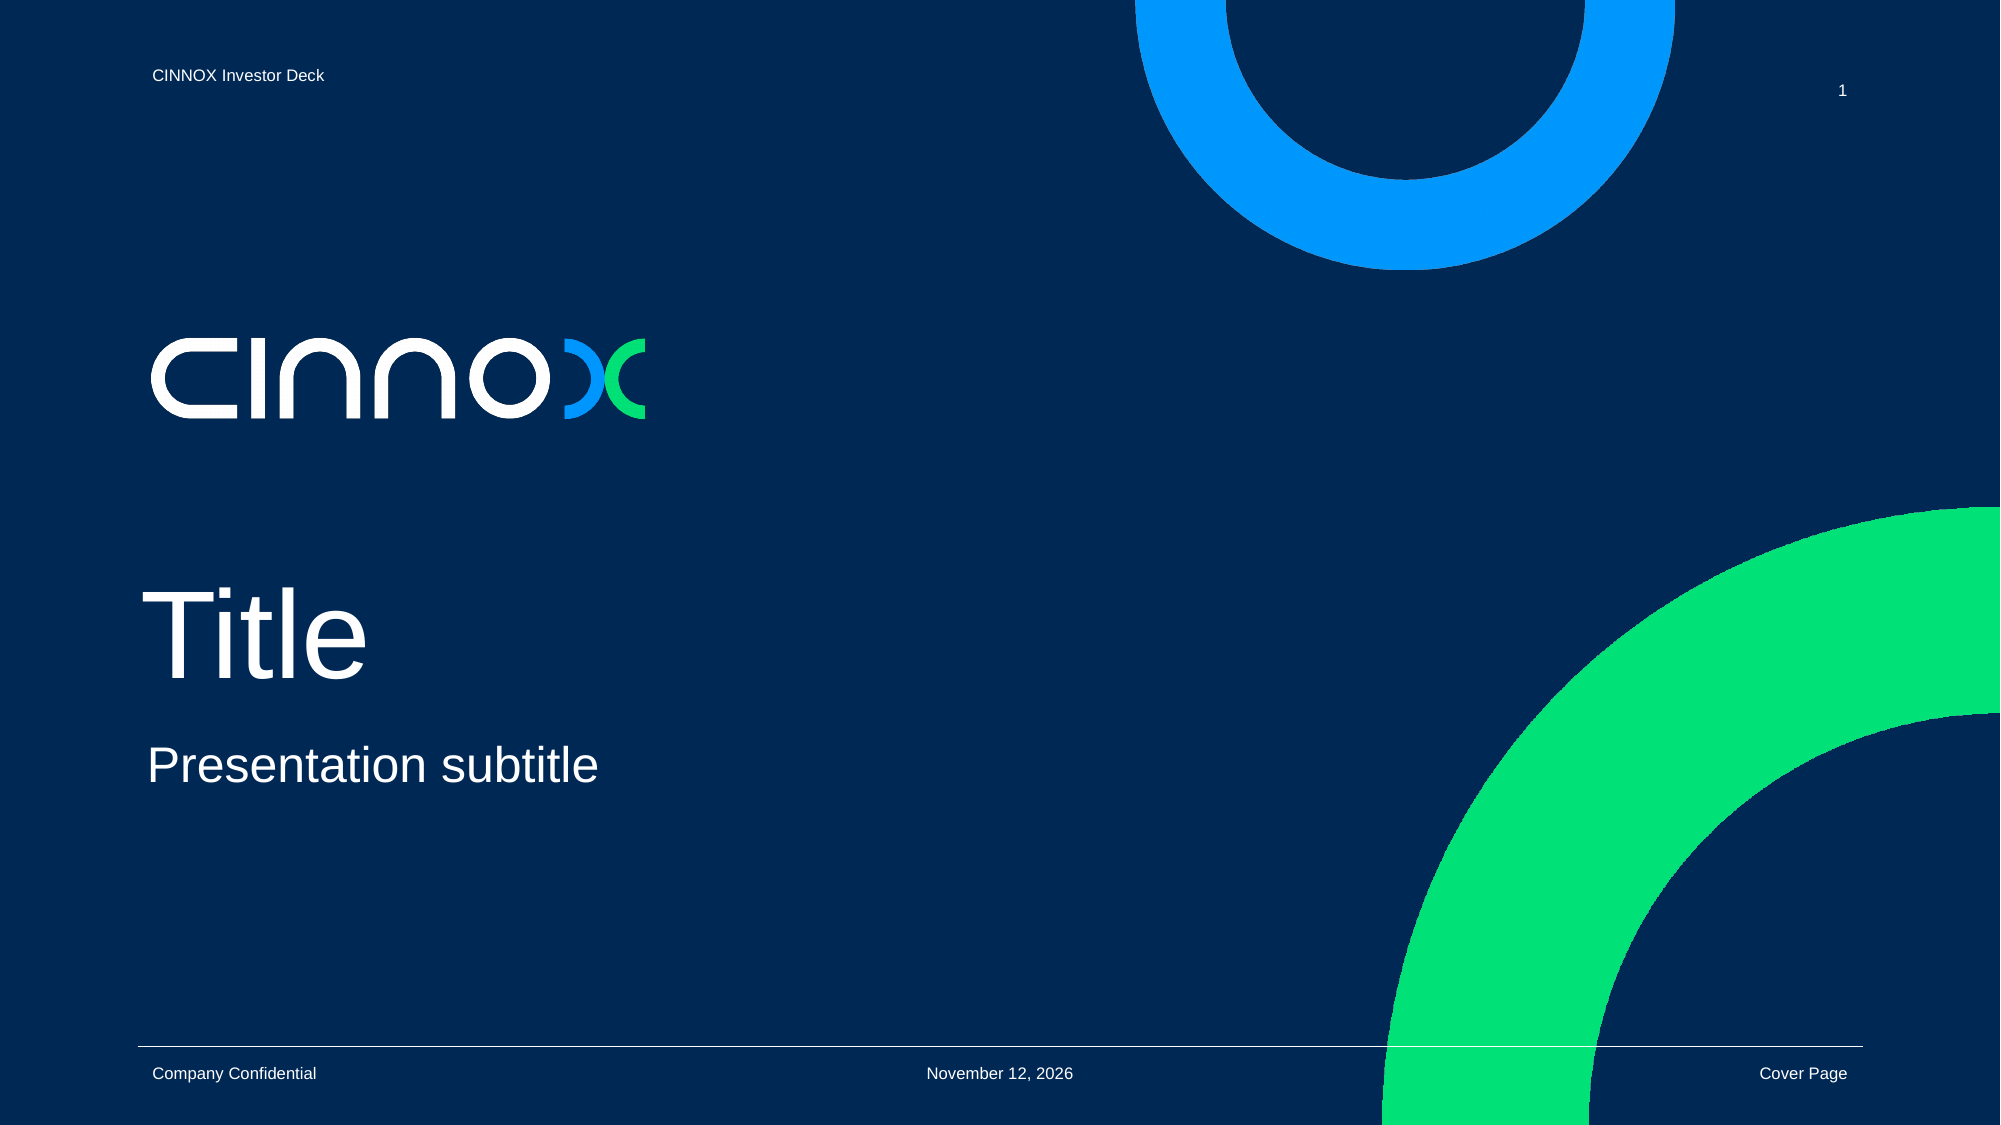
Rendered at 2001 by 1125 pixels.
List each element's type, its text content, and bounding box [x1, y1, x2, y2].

subtitle Presentation subtitle [131, 731, 1373, 824]
title Title [125, 563, 1850, 730]
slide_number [774, 1042, 1225, 1103]
picture [1382, 507, 2000, 1125]
slide_number 1 [1412, 59, 1863, 120]
picture [143, 235, 653, 523]
footer Cover Page [1360, 1042, 1863, 1103]
picture [1136, 0, 1675, 270]
